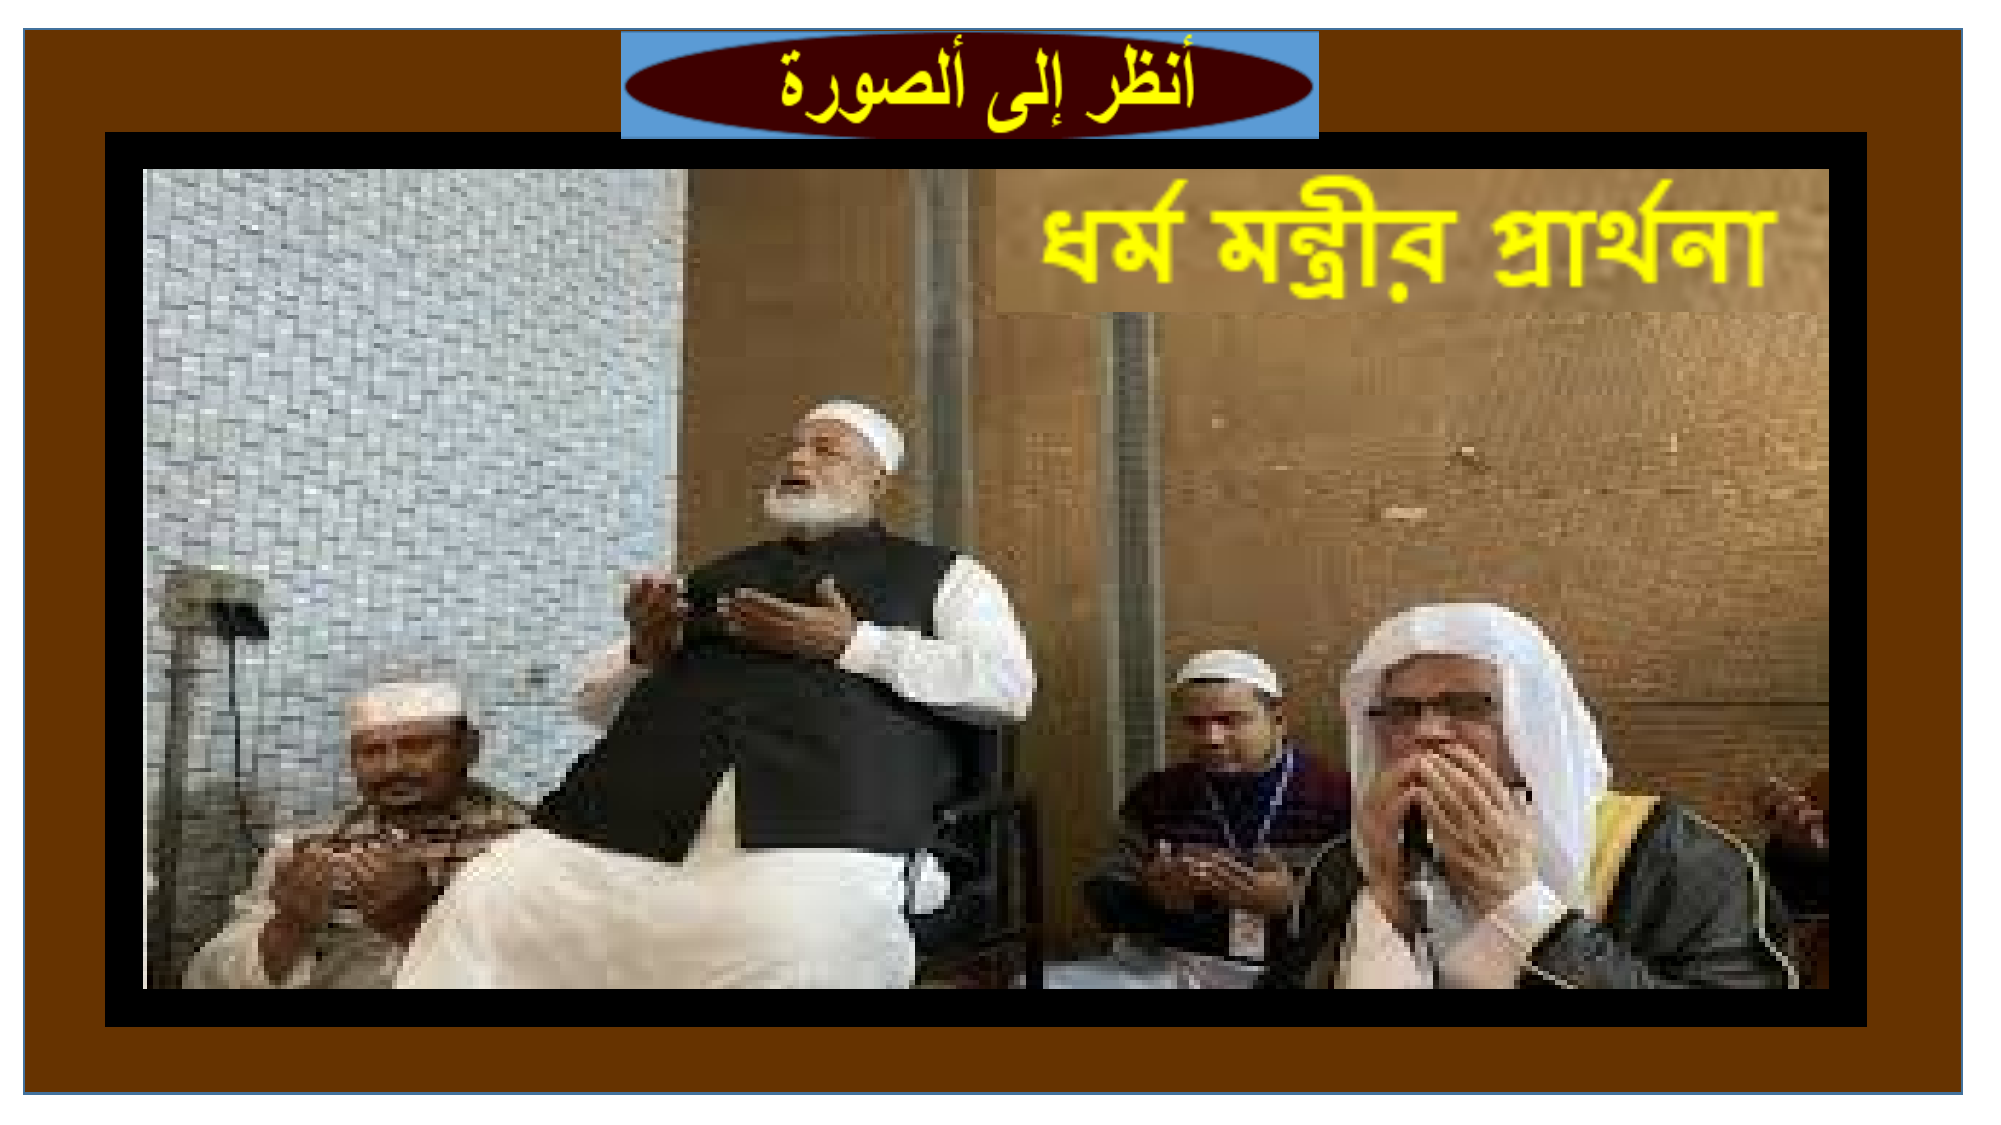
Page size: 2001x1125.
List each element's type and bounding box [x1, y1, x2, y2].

text_box [23, 28, 1963, 1095]
picture [142, 169, 1830, 990]
picture [621, 31, 1319, 139]
